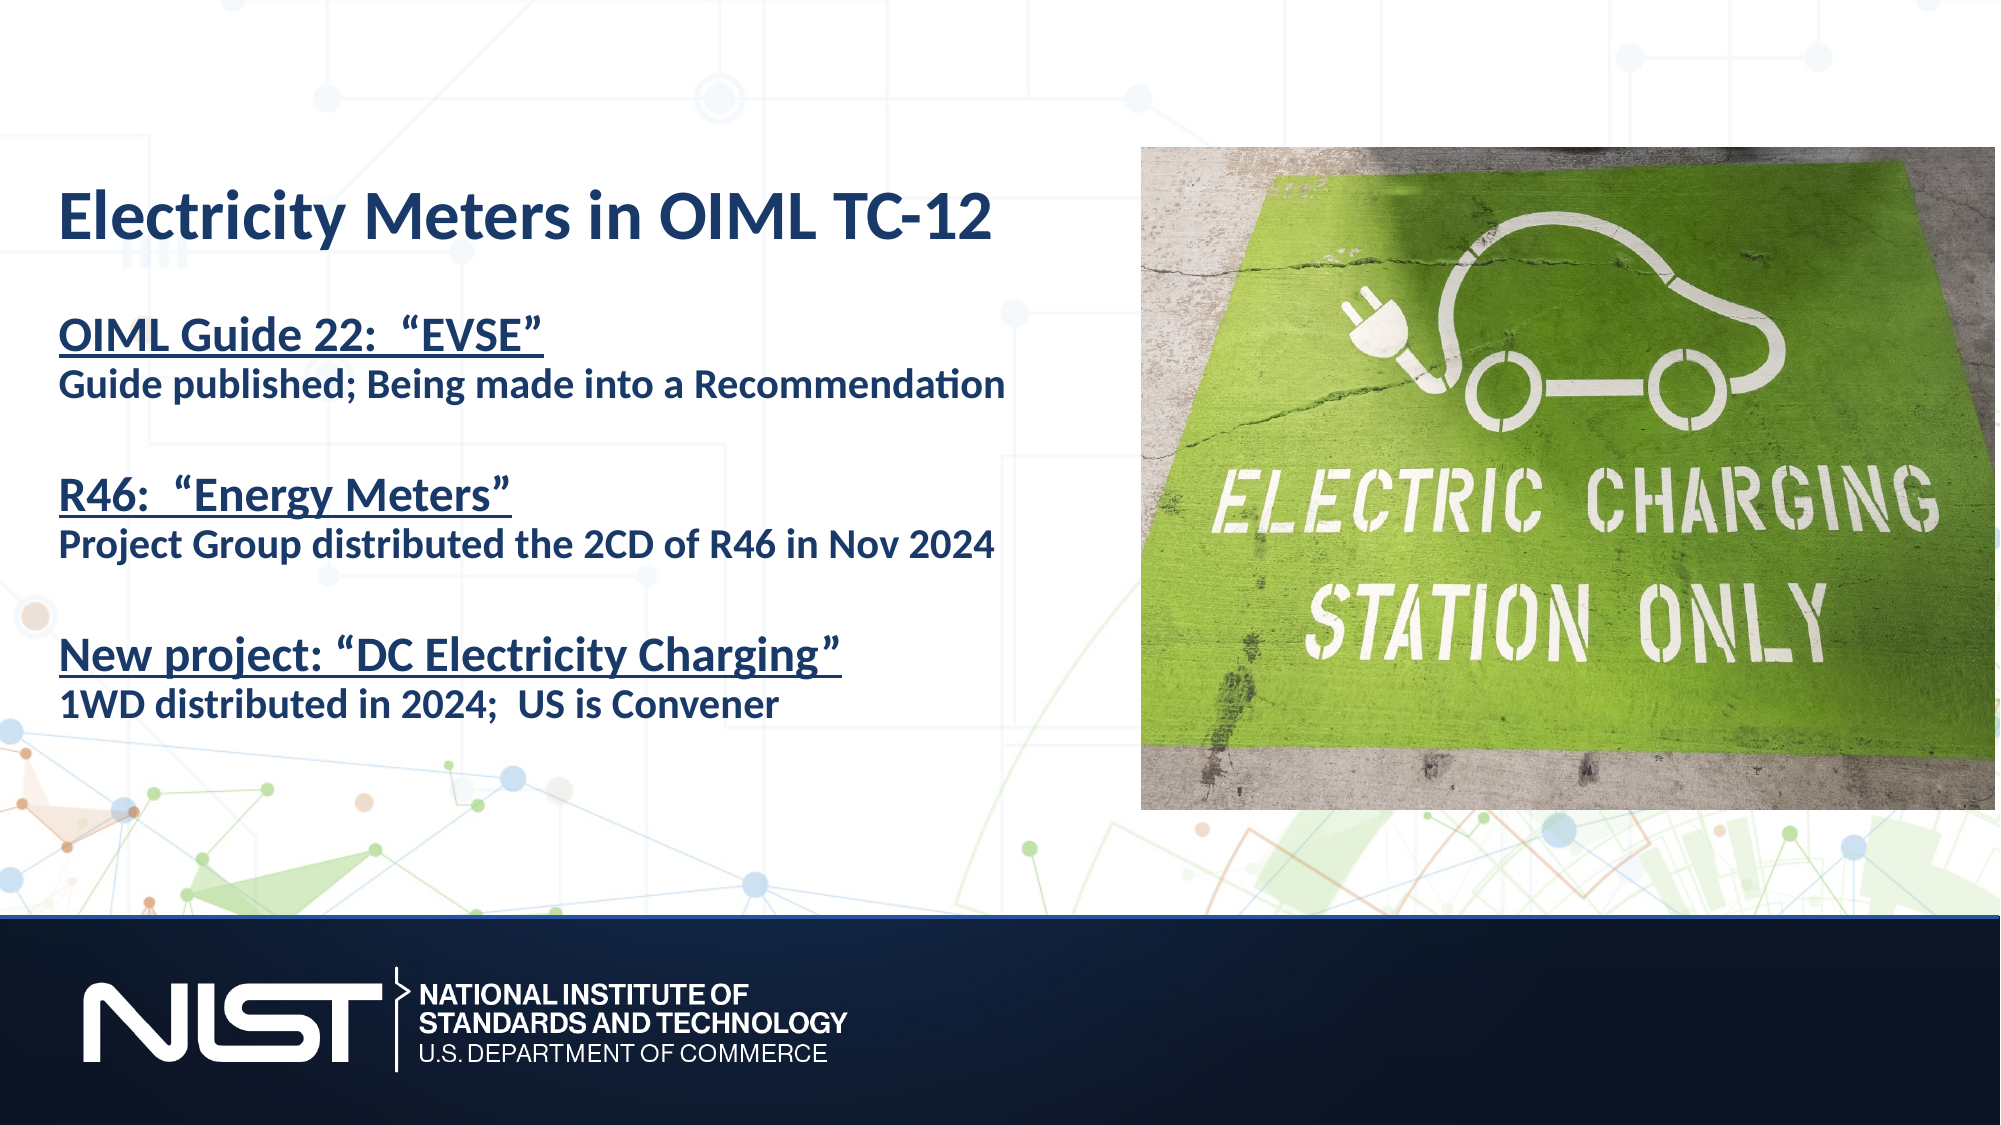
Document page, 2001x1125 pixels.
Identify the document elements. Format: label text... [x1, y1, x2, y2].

title Electricity Meters in OIML TC-12 OIML Guide 22: “EVSE” Guide published; Being made into a Recommendation R46: “Energy Meters” Project Group distributed the 2CD of R46 in Nov 2024 New project: “DC Electricity Charging” 1WD distributed in 2024; US is Convener [43, 55, 1123, 841]
picture [0, 0, 2000, 1125]
